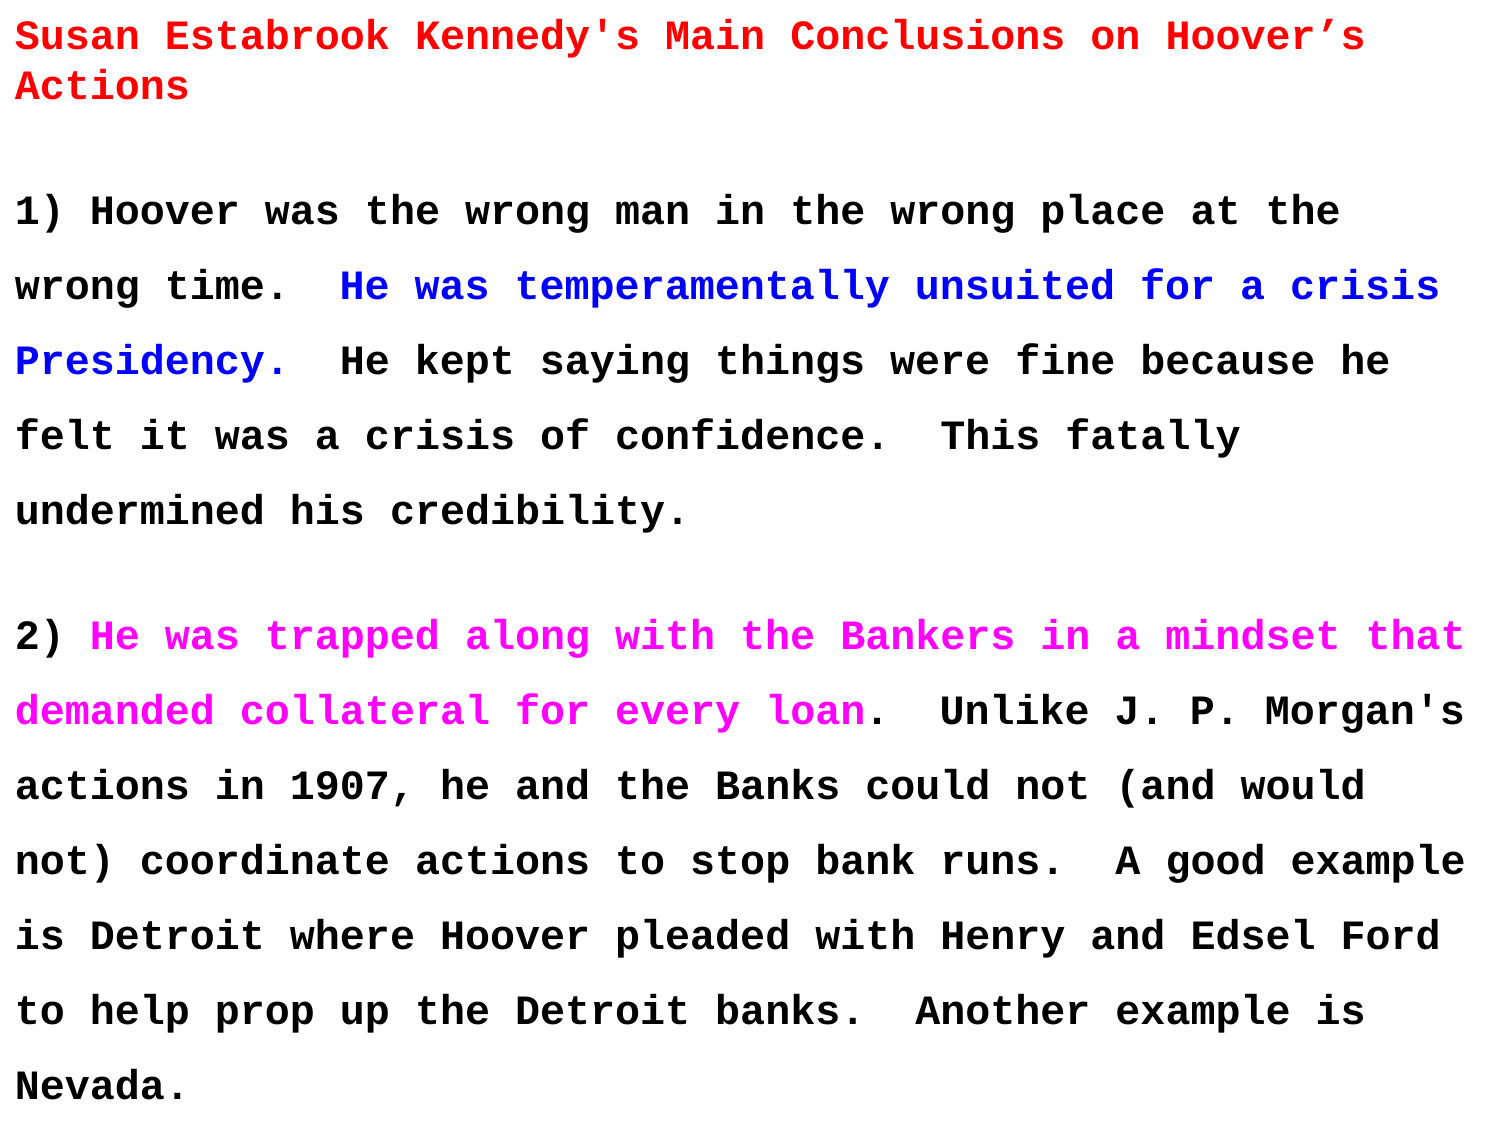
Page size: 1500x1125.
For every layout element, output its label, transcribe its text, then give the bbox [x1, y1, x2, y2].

text_box Susan Estabrook Kennedy's Main Conclusions on Hoover’s Actions 1) Hoover was the wrong man in the wrong place at the wrong time. He was temperamentally unsuited for a crisis Presidency. He kept saying things were fine because he felt it was a crisis of confidence. This fatally undermined his credibility. 2) He was trapped along with the Bankers in a mindset that demanded collateral for every loan. Unlike J. P. Morgan's actions in 1907, he and the Banks could not (and would not) coordinate actions to stop bank runs. A good example is Detroit where Hoover pleaded with Henry and Edsel Ford to help prop up the Detroit banks. Another example is Nevada. [0, 0, 1500, 1116]
